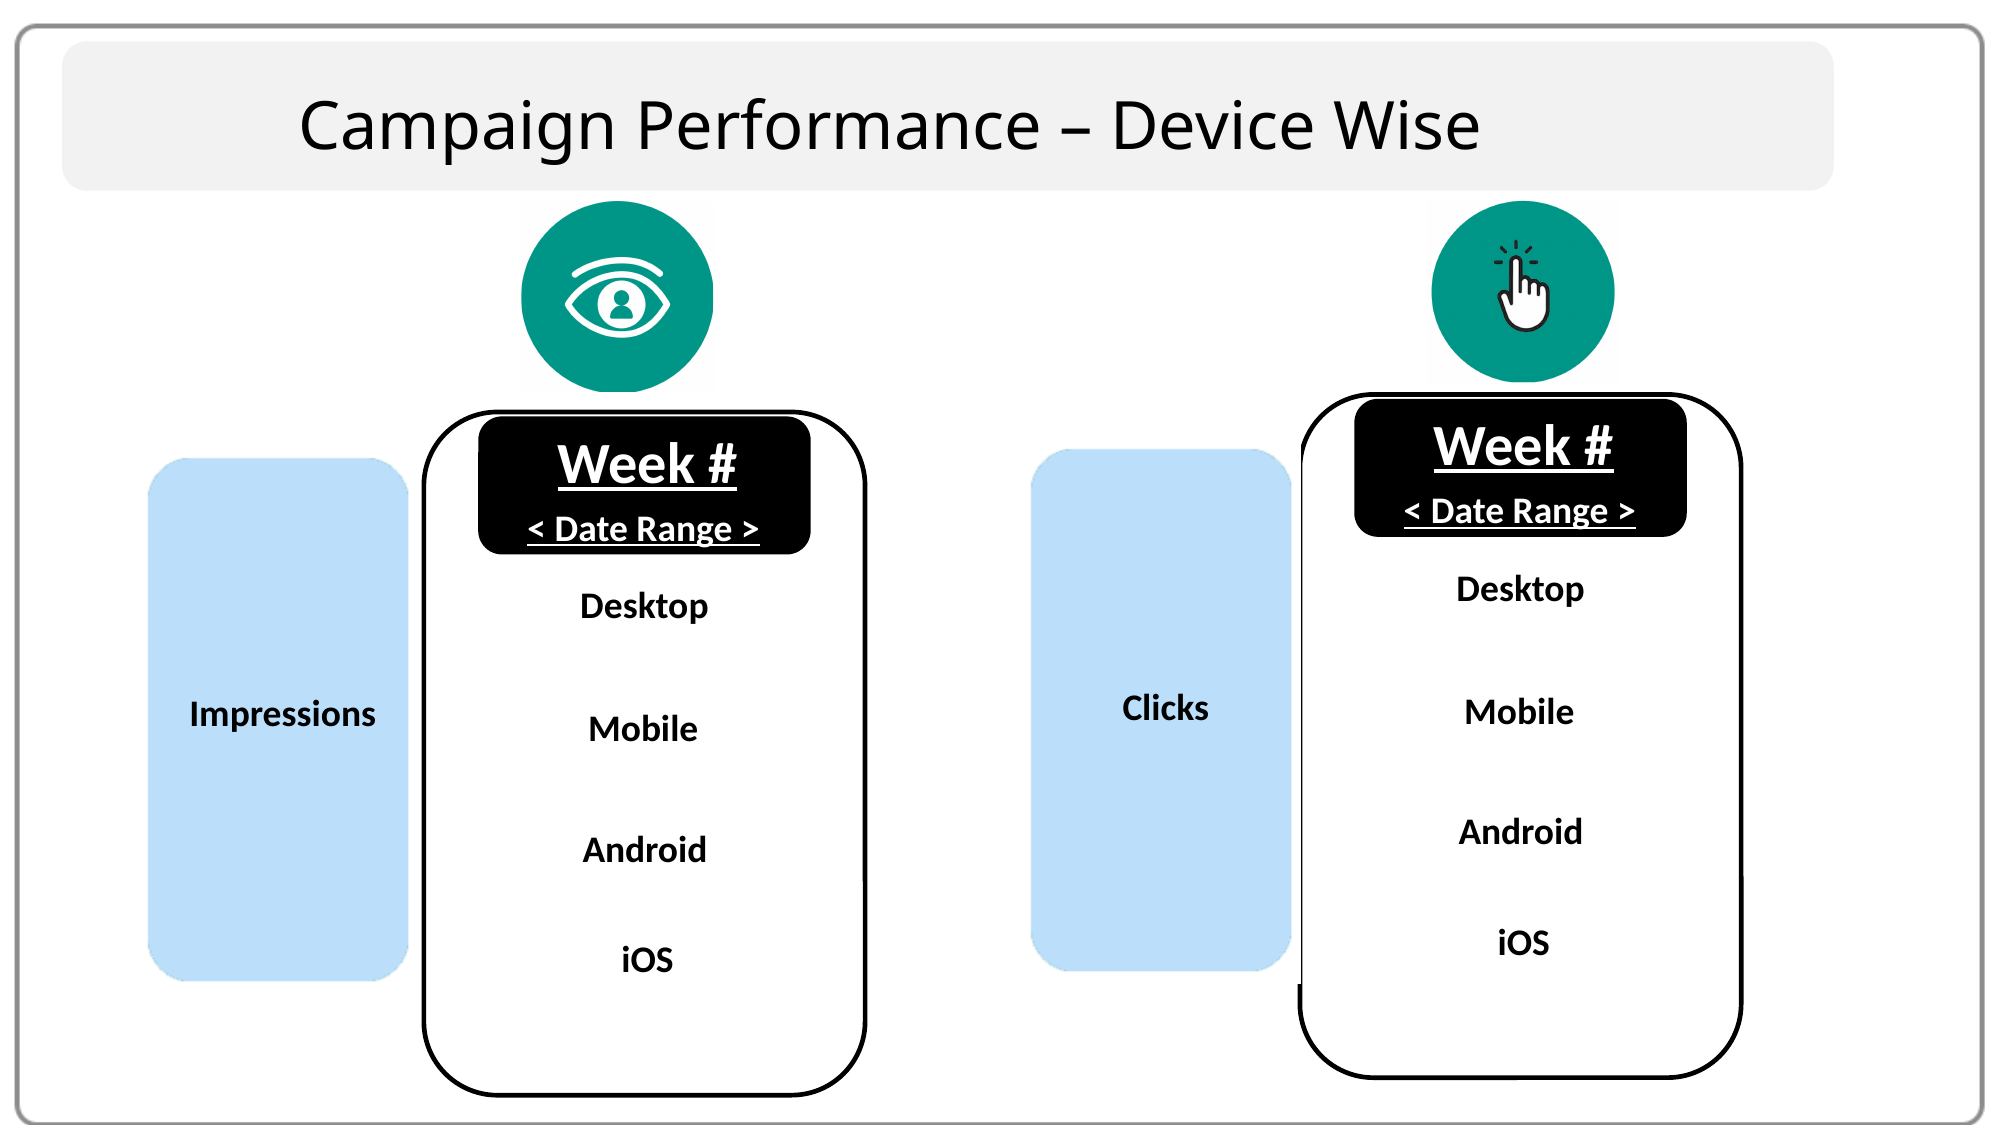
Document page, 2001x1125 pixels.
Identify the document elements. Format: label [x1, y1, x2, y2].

picture [1427, 198, 1620, 388]
picture [521, 201, 714, 392]
text_box [423, 411, 866, 1096]
picture [142, 449, 418, 994]
picture [1025, 440, 1301, 984]
text_box [0, 11, 2000, 1125]
text_box [1299, 394, 1742, 1078]
